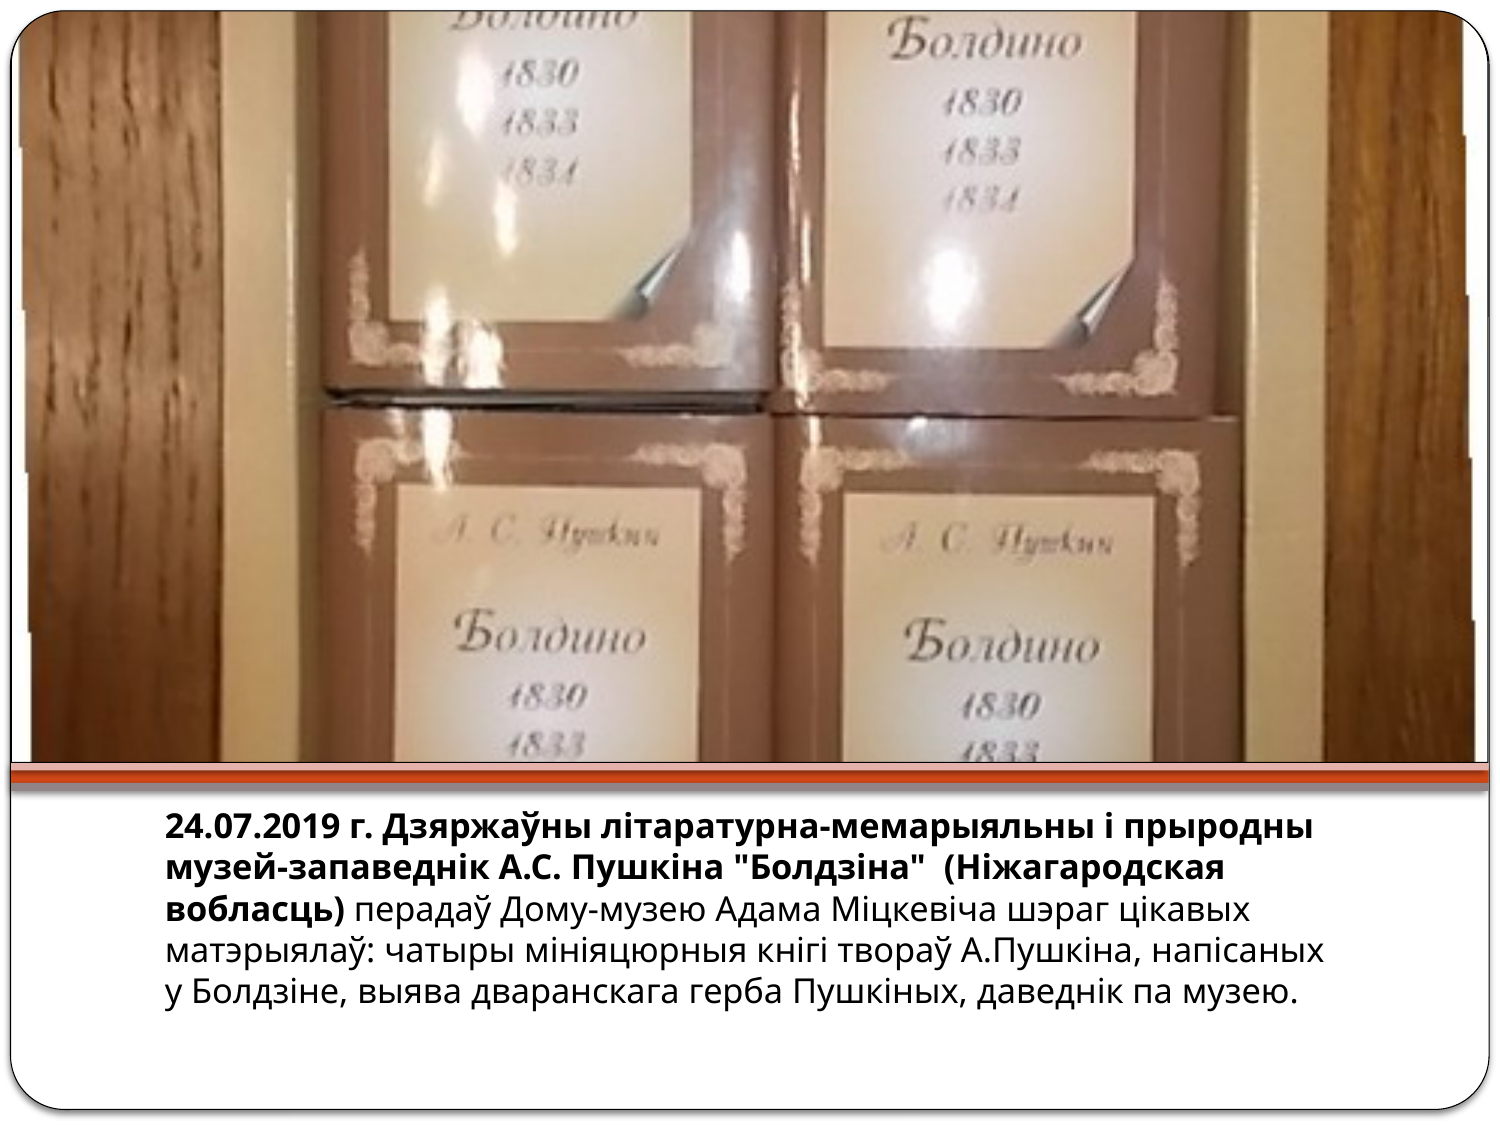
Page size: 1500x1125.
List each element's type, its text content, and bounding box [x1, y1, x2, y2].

picture [10, 10, 1489, 763]
list 24.07.2019 г. Дзяржаўны літаратурна-мемарыяльны і прыродны музей-запаведнік А.С. Пушкіна "Болдзіна" (Ніжагародская вобласць) перадаў Дому-музею Адама Міцкевіча шэраг цікавых матэрыялаў: чатыры мініяцюрныя кнігі твораў А.Пушкіна, напісаных у Болдзіне, выява дваранскага герба Пушкіных, даведнік па музею. [150, 796, 1350, 1090]
